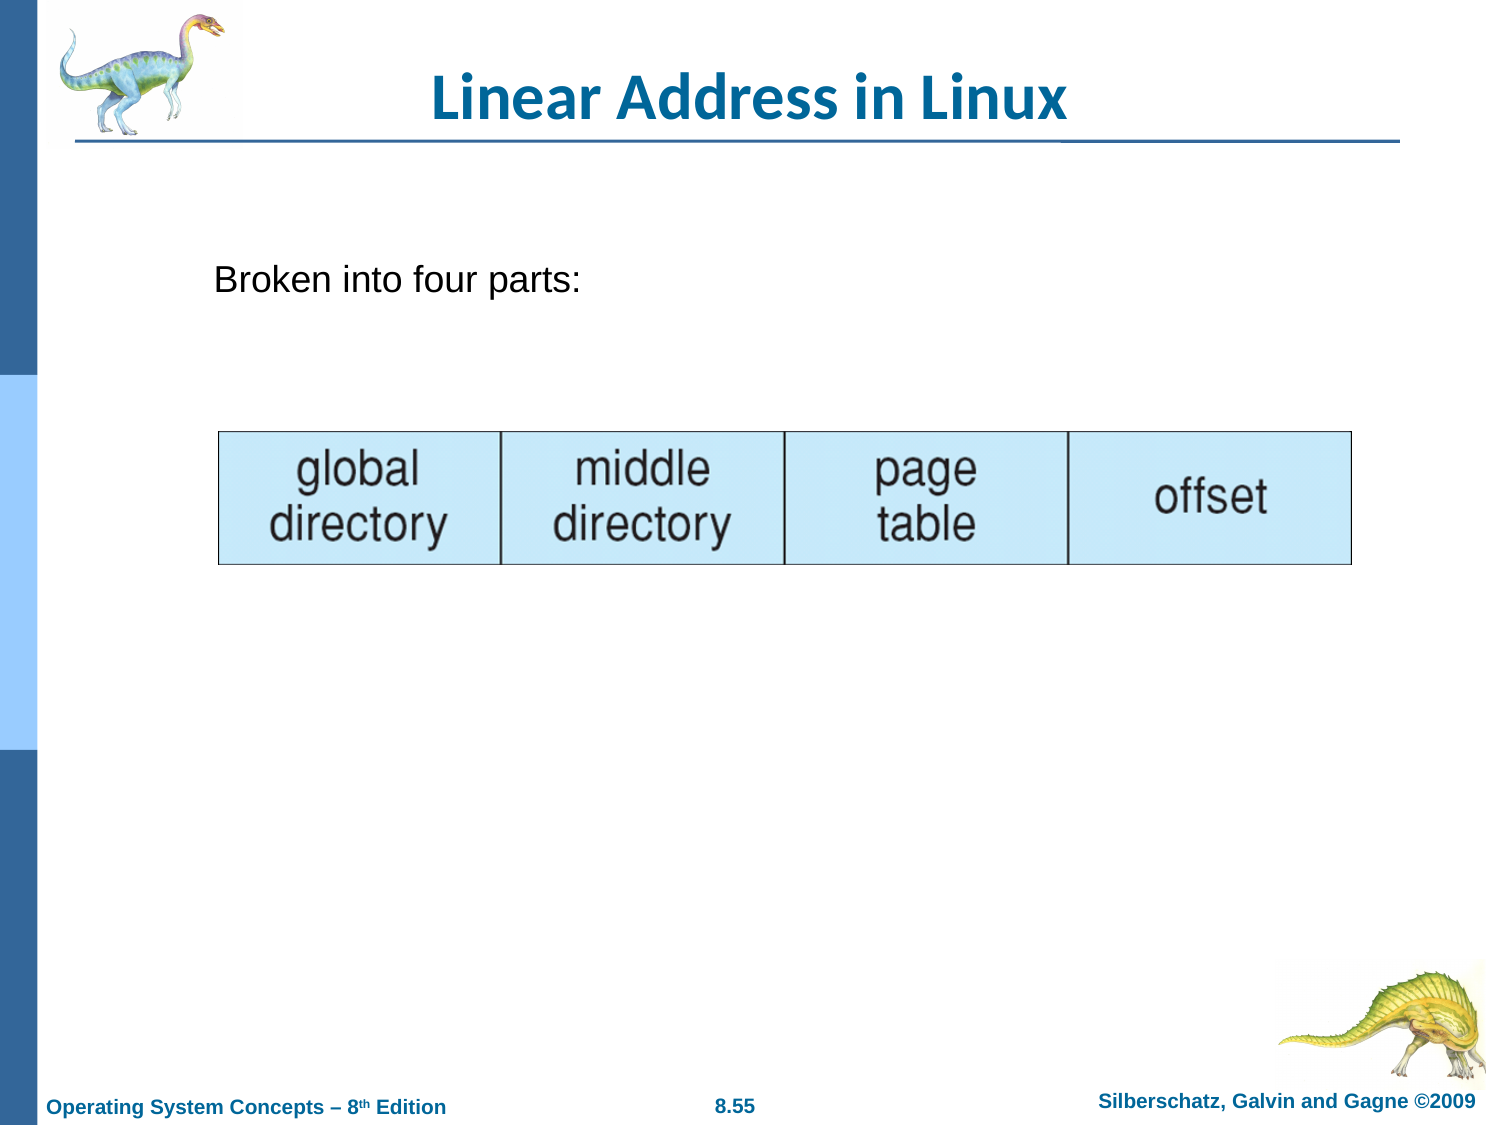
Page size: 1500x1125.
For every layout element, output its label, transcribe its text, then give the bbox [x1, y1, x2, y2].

picture [1275, 959, 1486, 1090]
text_box Broken into four parts: [198, 248, 1161, 308]
picture [218, 431, 1353, 566]
picture [46, 0, 243, 149]
title Linear Address in Linux [74, 45, 1426, 141]
